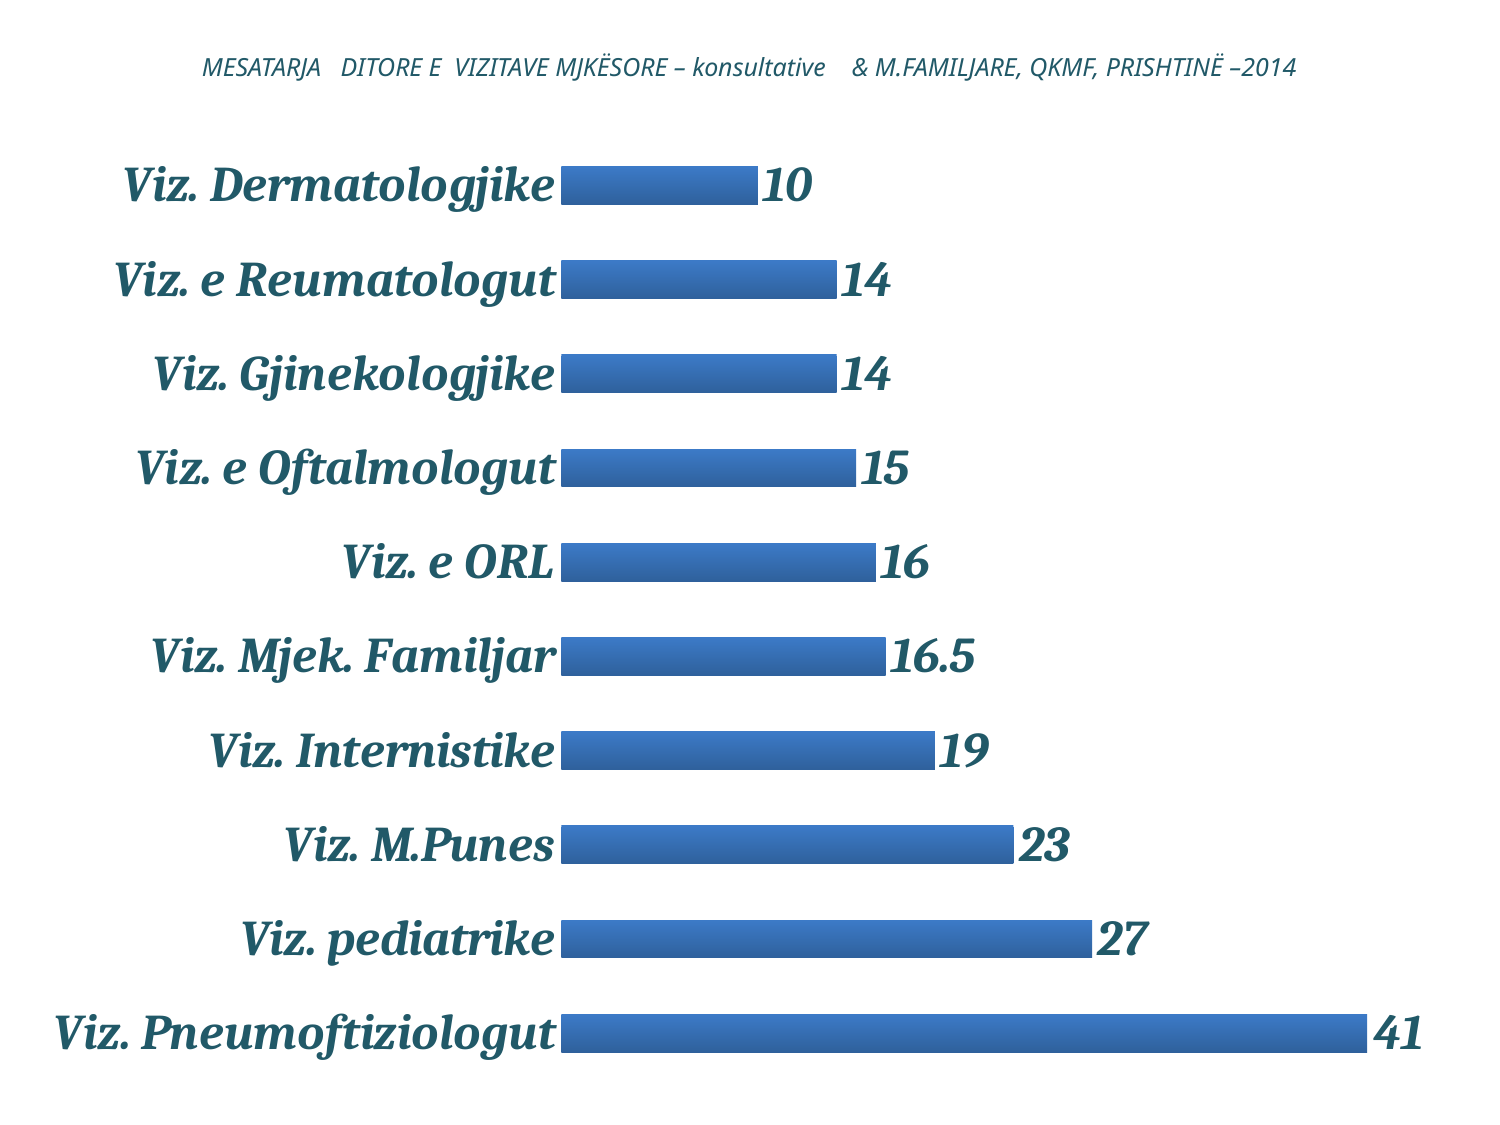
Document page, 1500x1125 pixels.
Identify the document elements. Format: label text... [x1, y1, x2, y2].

title MESATARJA DITORE E VIZITAVE MJKËSORE – konsultative & M.FAMILJARE, QKMF, PRISHTINË –2014 [0, 43, 1500, 119]
chart [24, 118, 1476, 1101]
